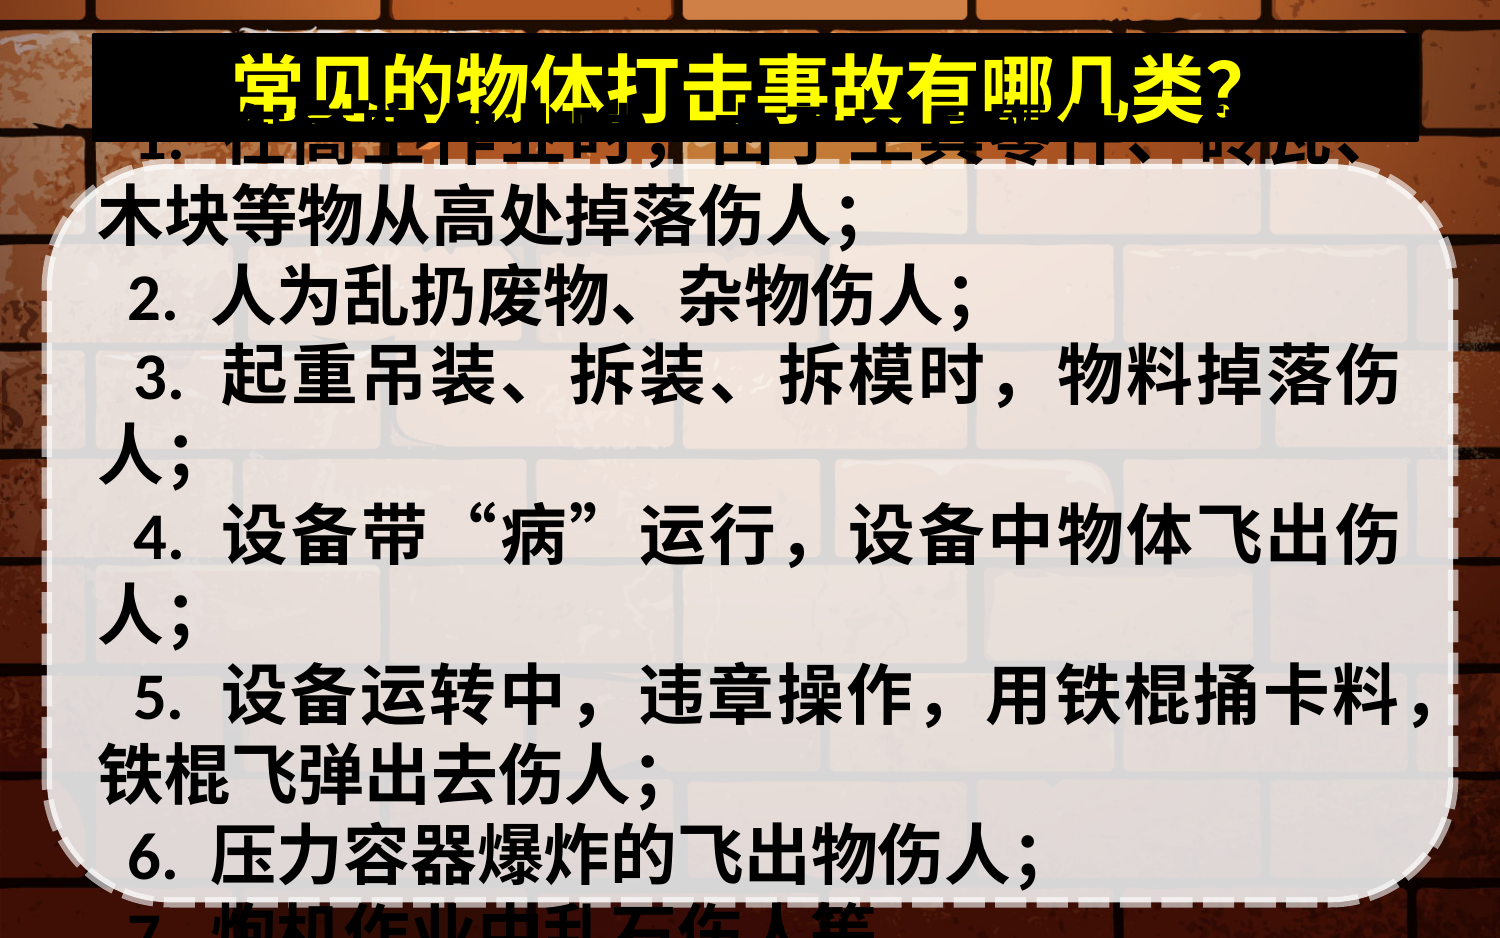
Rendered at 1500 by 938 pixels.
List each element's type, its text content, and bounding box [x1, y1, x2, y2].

text_box 1. 在高空作业时，由于工具零件、砖瓦、木块等物从高处掉落伤人； 2. 人为乱扔废物、杂物伤人； 3. 起重吊装、拆装、拆模时，物料掉落伤人； 4. 设备带“病”运行，设备中物体飞出伤人； 5. 设备运转中，违章操作，用铁棍捅卡料，铁棍飞弹出去伤人； 6. 压力容器爆炸的飞出物伤人； 7. 炮机作业中乱石伤人等。 [44, 161, 1456, 905]
picture [0, 0, 1500, 938]
text_box 常见的物体打击事故有哪几类？ [92, 33, 1419, 142]
